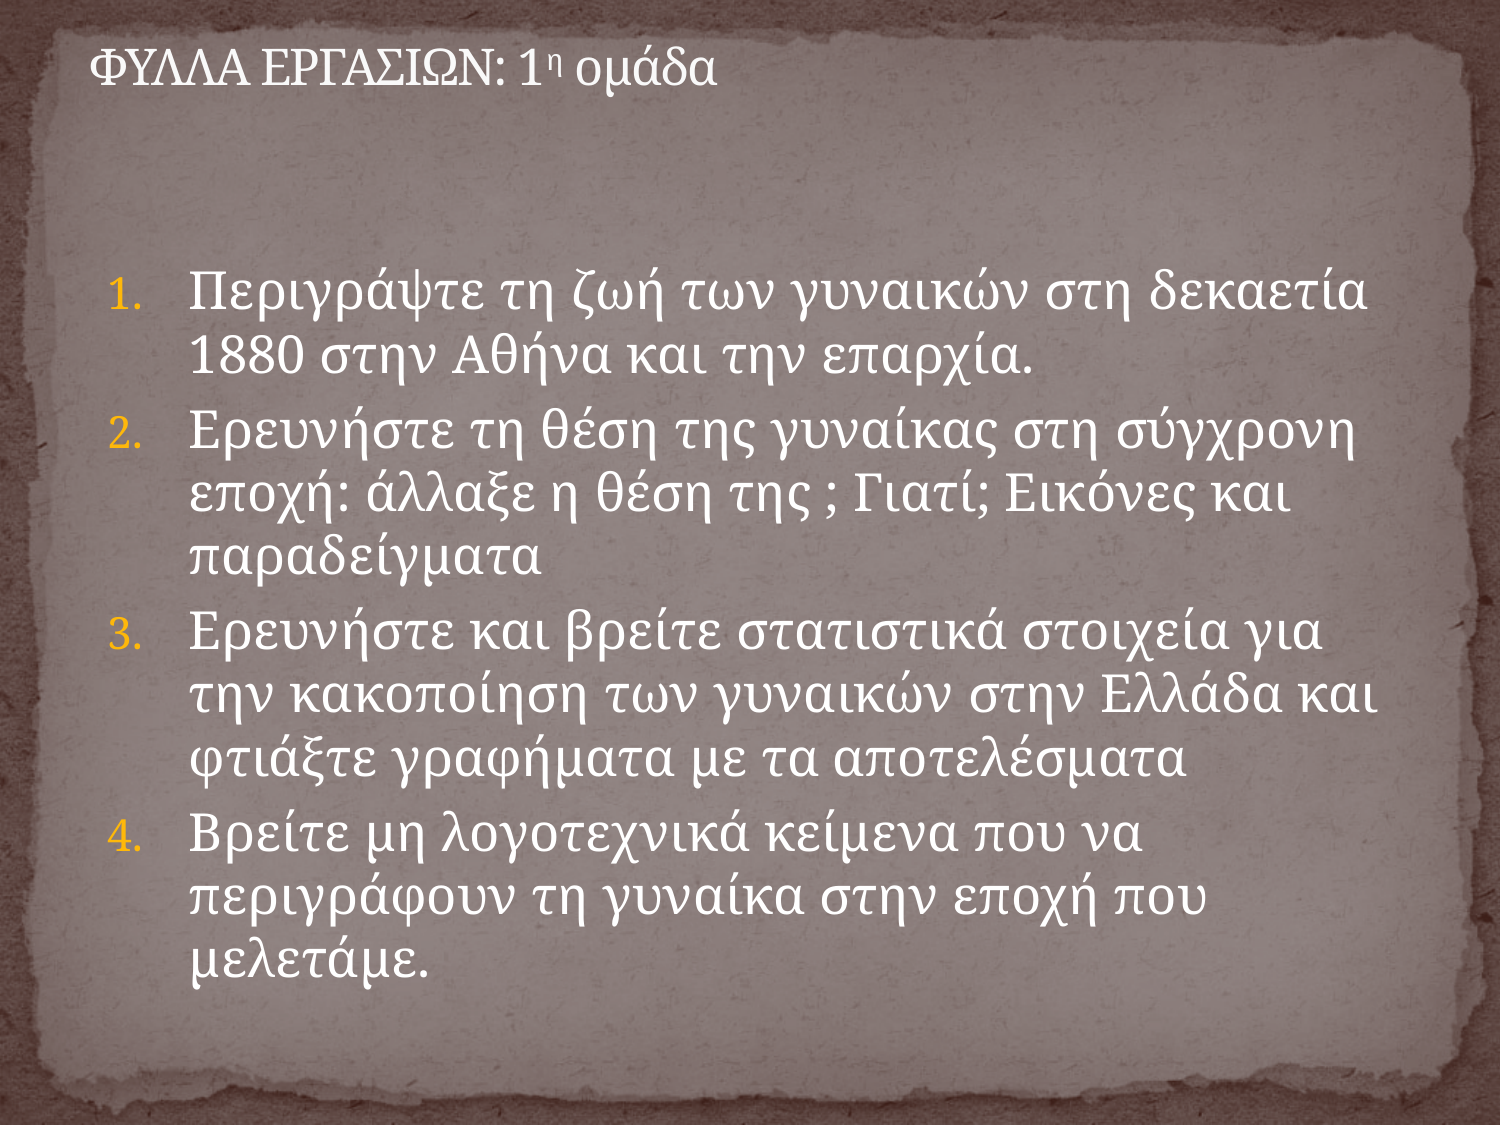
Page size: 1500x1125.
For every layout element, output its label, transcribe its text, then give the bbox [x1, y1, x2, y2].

list Περιγράψτε τη ζωή των γυναικών στη δεκαετία 1880 στην Αθήνα και την επαρχία. Ερευνήστε τη θέση της γυναίκας στη σύγχρονη εποχή: άλλαξε η θέση της ; Γιατί; Εικόνες και παραδείγματα Ερευνήστε και βρείτε στατιστικά στοιχεία για την κακοποίηση των γυναικών στην Ελλάδα και φτιάξτε γραφήματα με τα αποτελέσματα Βρείτε μη λογοτεχνικά κείμενα που να περιγράφουν τη γυναίκα στην εποχή που μελετάμε. [75, 249, 1425, 1000]
title ΦΥΛΛΑ ΕΡΓΑΣΙΩΝ: 1η ομάδα [74, 24, 1425, 225]
